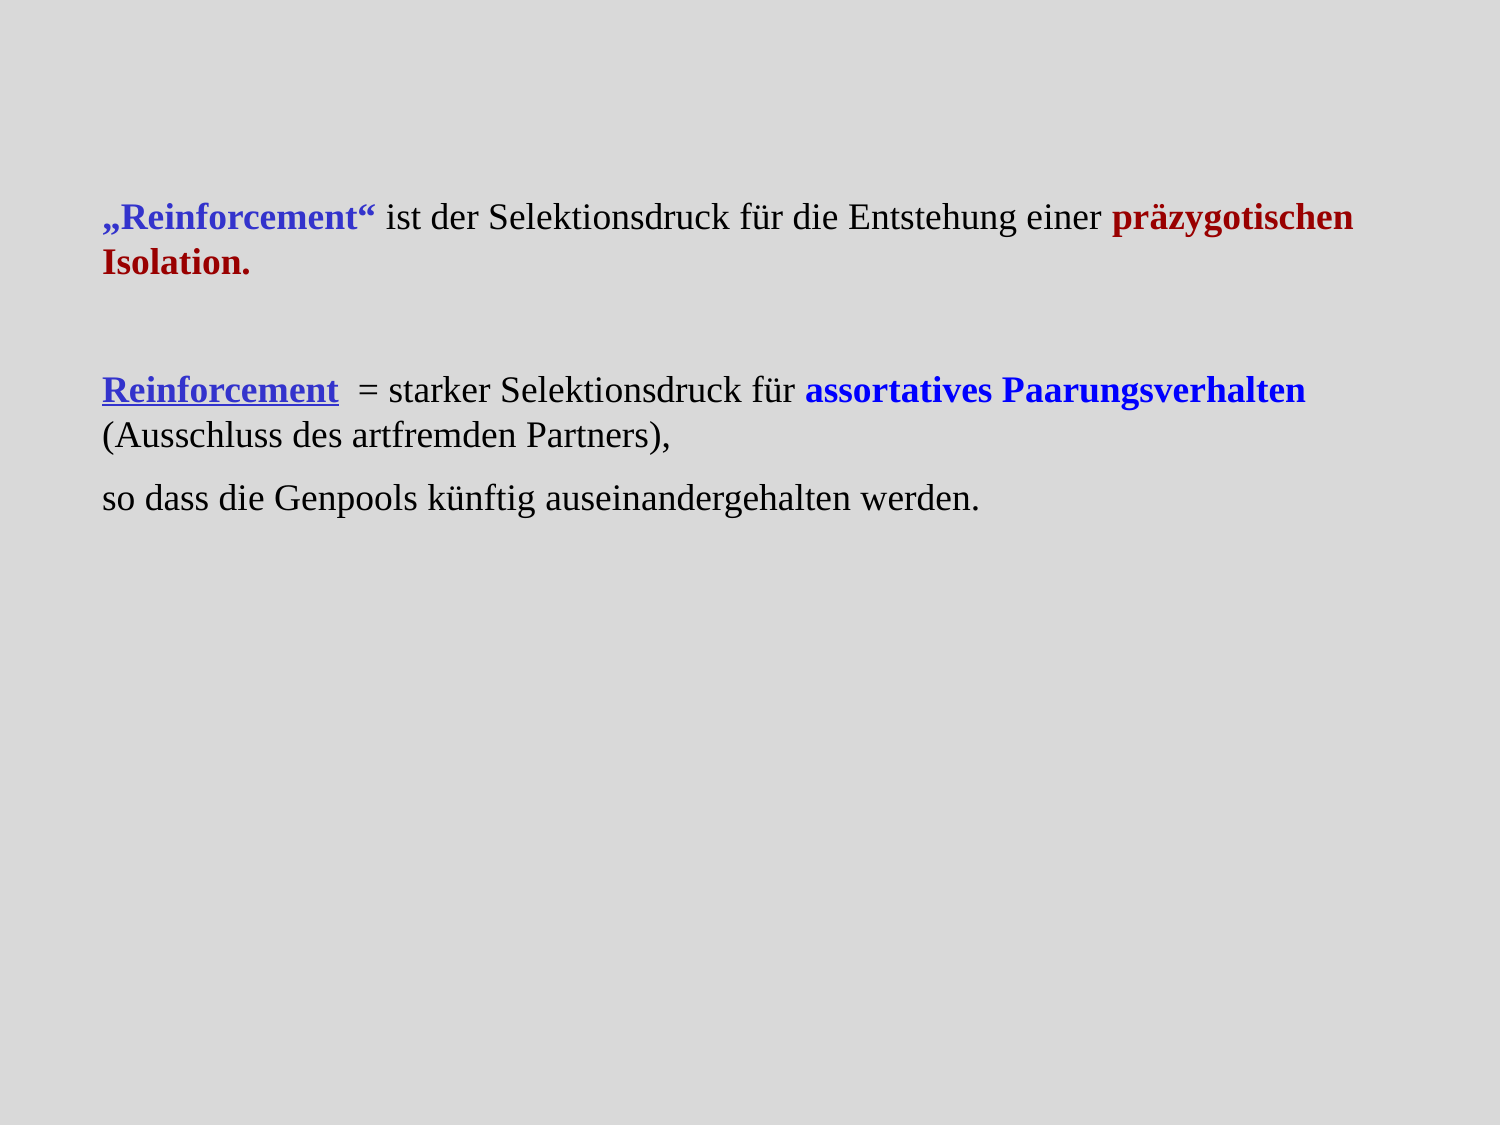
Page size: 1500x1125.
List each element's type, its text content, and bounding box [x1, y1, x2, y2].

text_box „Reinforcement“ ist der Selektionsdruck für die Entstehung einer präzygotischen Isolation. Reinforcement = starker Selektionsdruck für assortatives Paarungsverhalten (Ausschluss des artfremden Partners), so dass die Genpools künftig auseinandergehalten werden. [87, 184, 1400, 526]
